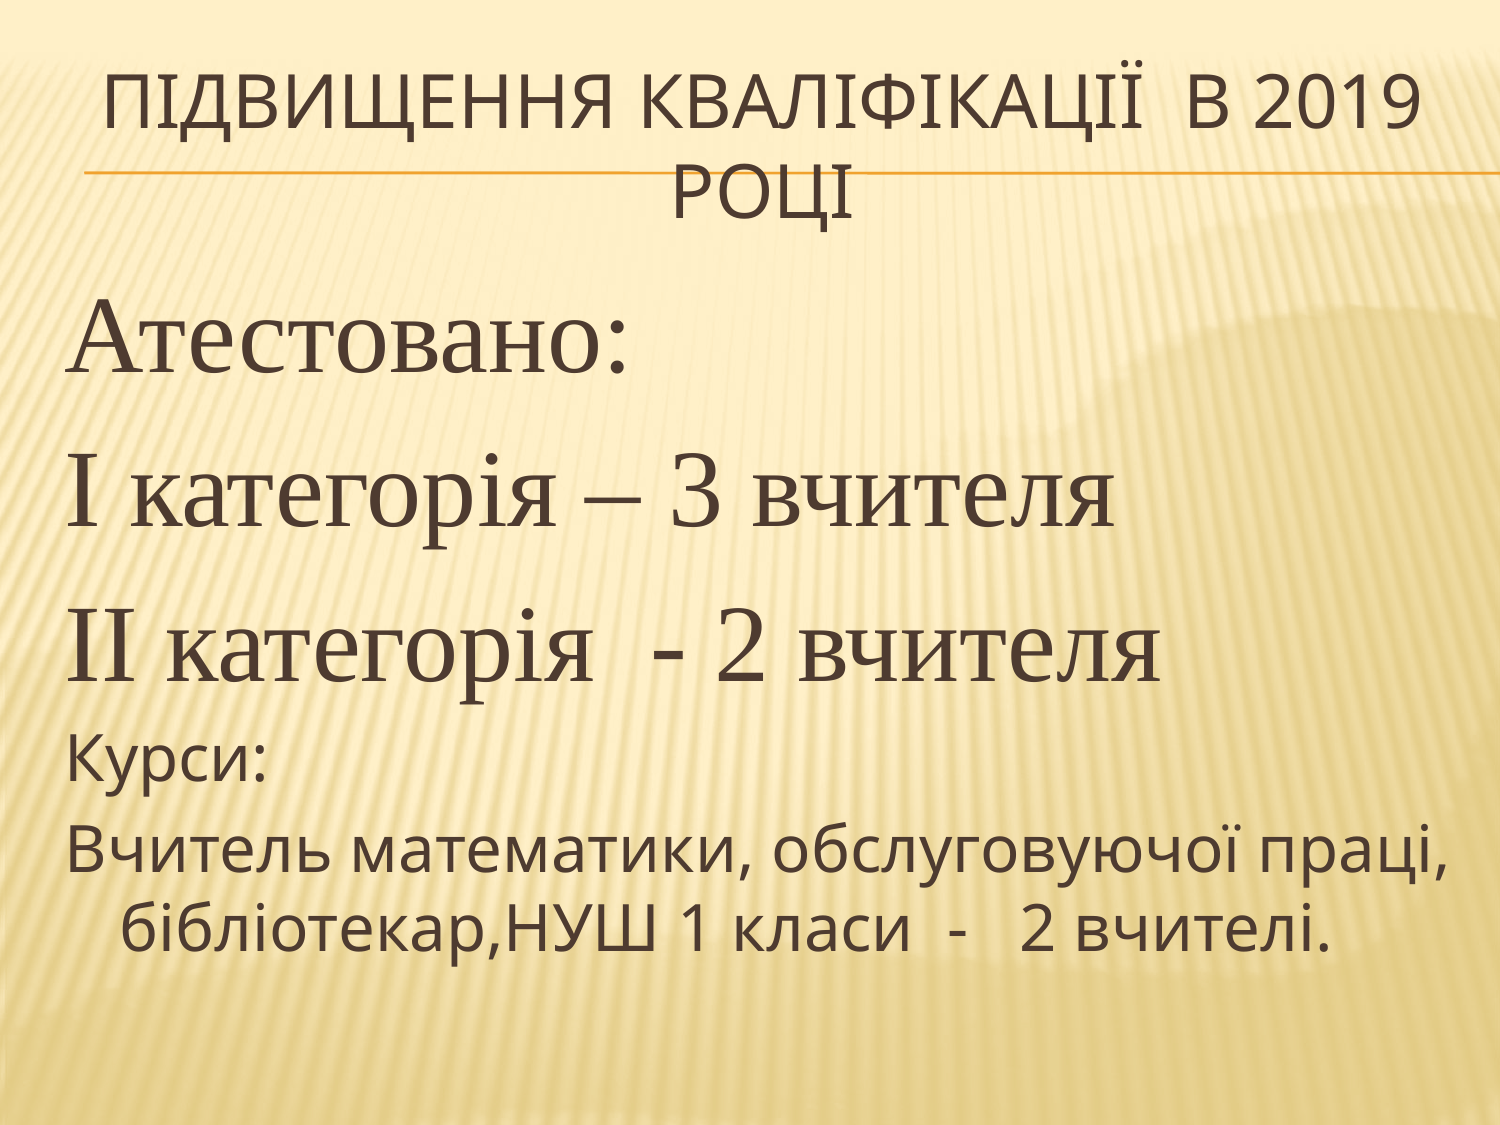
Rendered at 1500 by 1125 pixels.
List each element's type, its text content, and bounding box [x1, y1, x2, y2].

list Атестовано: І категорія – 3 вчителя ІІ категорія - 2 вчителя Курси: Вчитель математики, обслуговуючої праці, бібліотекар,НУШ 1 класи - 2 вчителі. [50, 254, 1475, 998]
title Підвищення кваліфікації в 2019 році [50, 75, 1475, 213]
